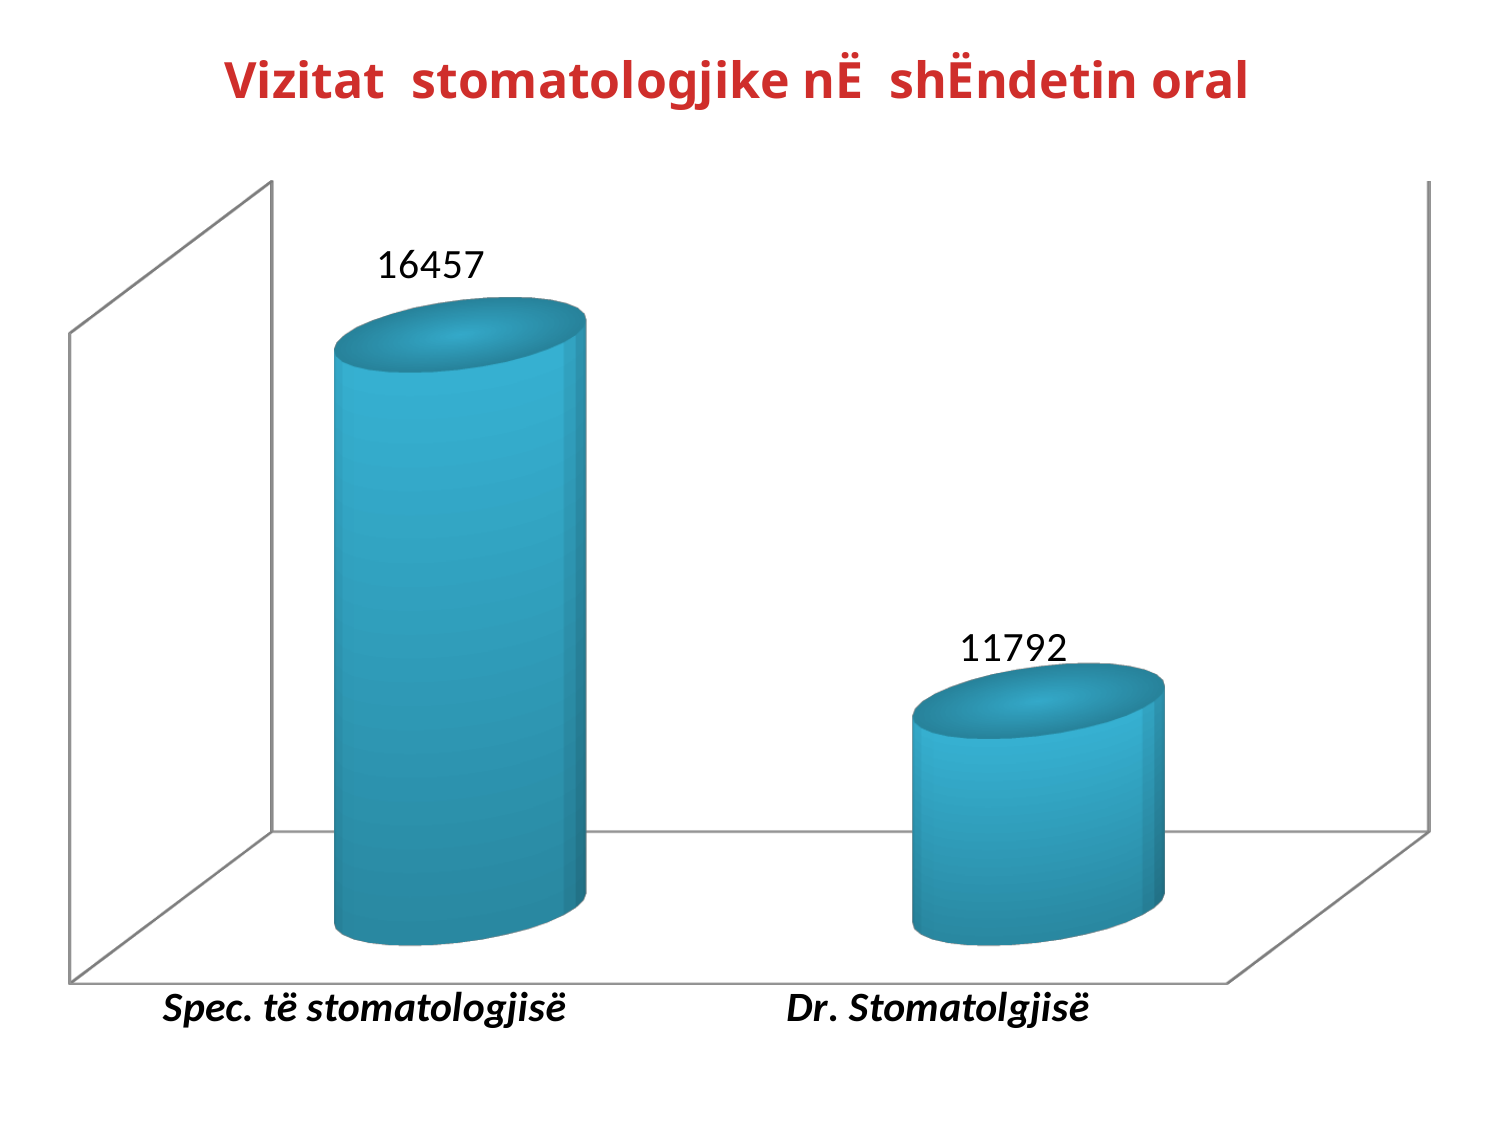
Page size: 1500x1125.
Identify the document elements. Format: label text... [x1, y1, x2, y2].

title Vizitat stomatologjike nË shËndetin oral [24, 62, 1450, 155]
chart [37, 162, 1463, 1051]
